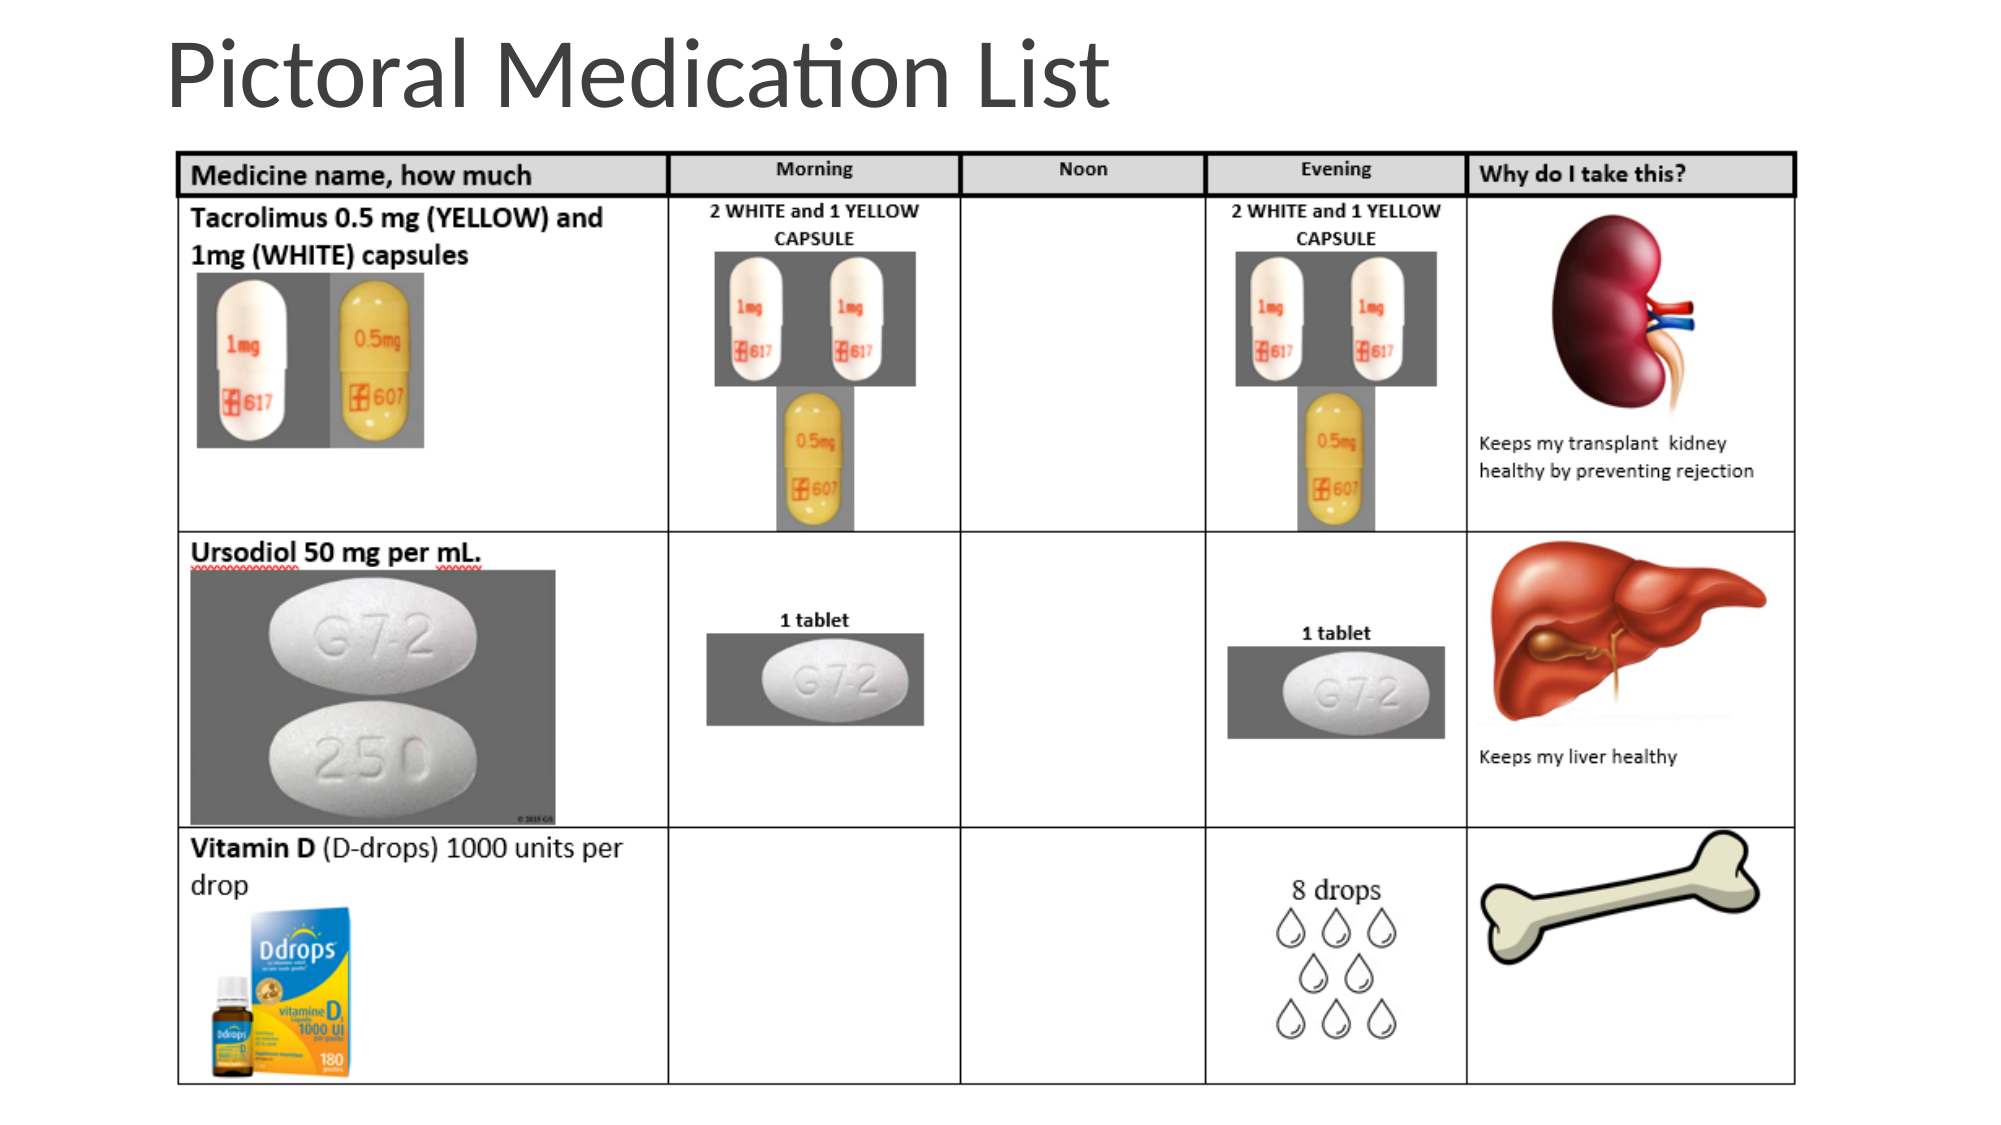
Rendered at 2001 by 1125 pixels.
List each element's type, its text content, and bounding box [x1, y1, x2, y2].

picture [168, 135, 1817, 1125]
title Pictoral Medication List [150, 0, 1801, 136]
